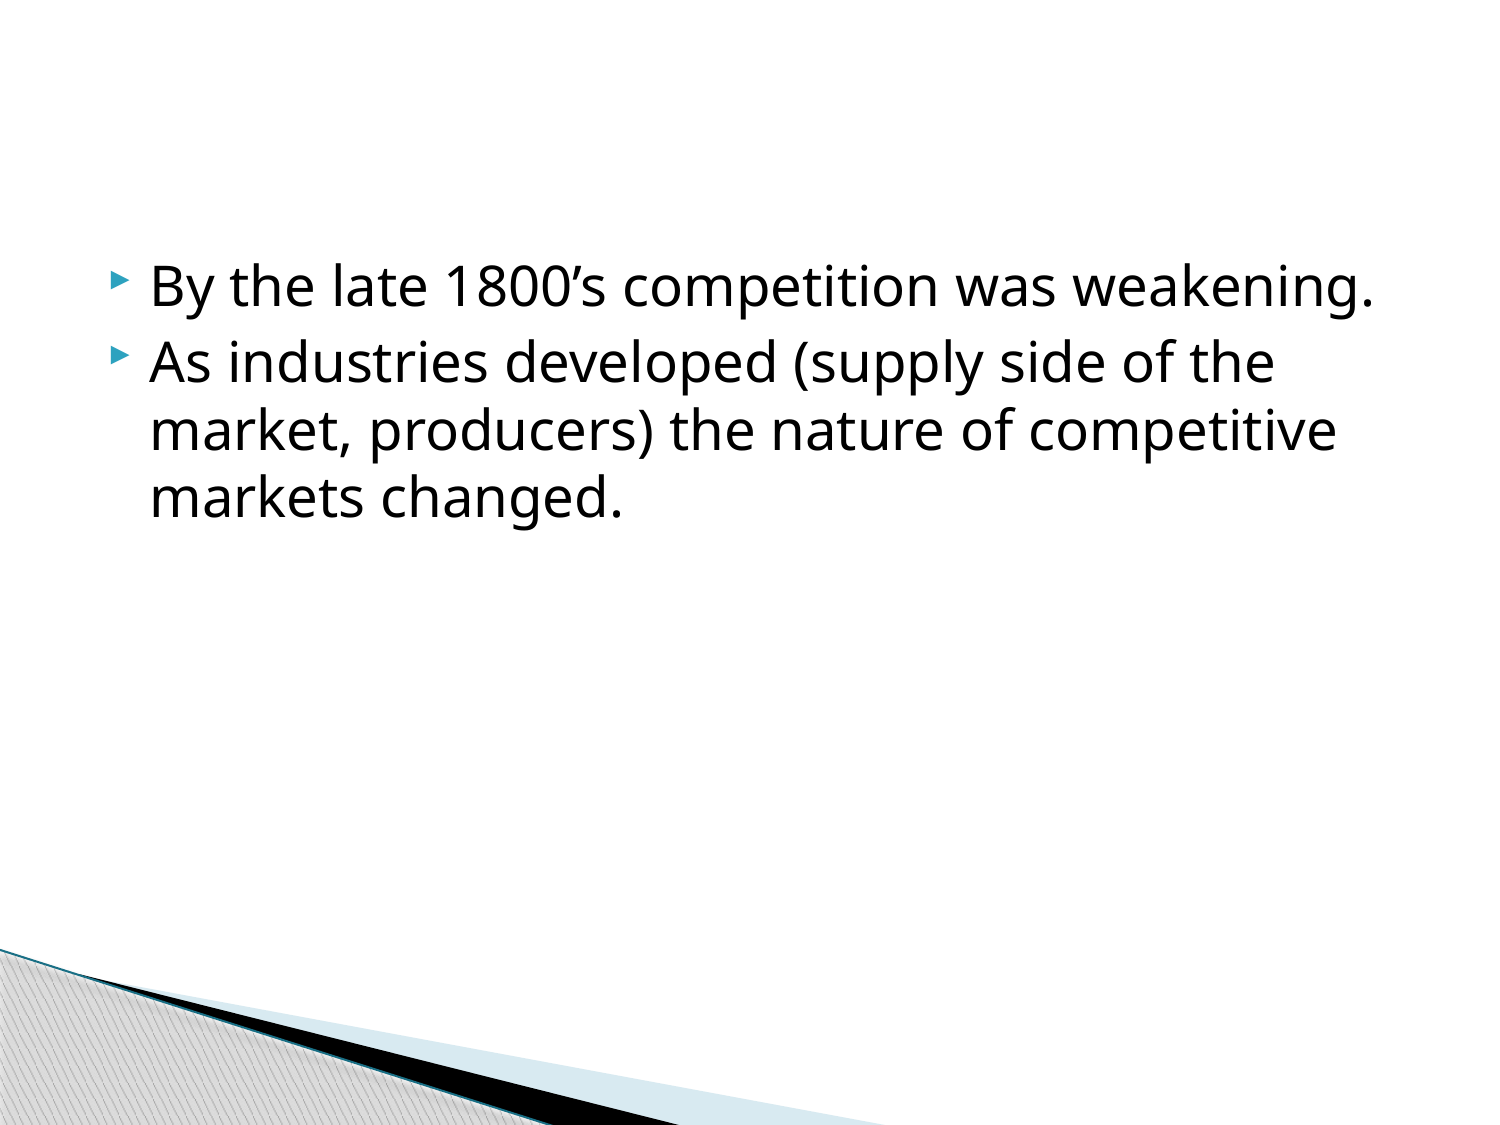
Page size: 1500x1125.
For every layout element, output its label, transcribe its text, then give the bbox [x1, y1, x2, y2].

list By the late 1800’s competition was weakening. As industries developed (supply side of the market, producers) the nature of competitive markets changed. [75, 243, 1425, 986]
